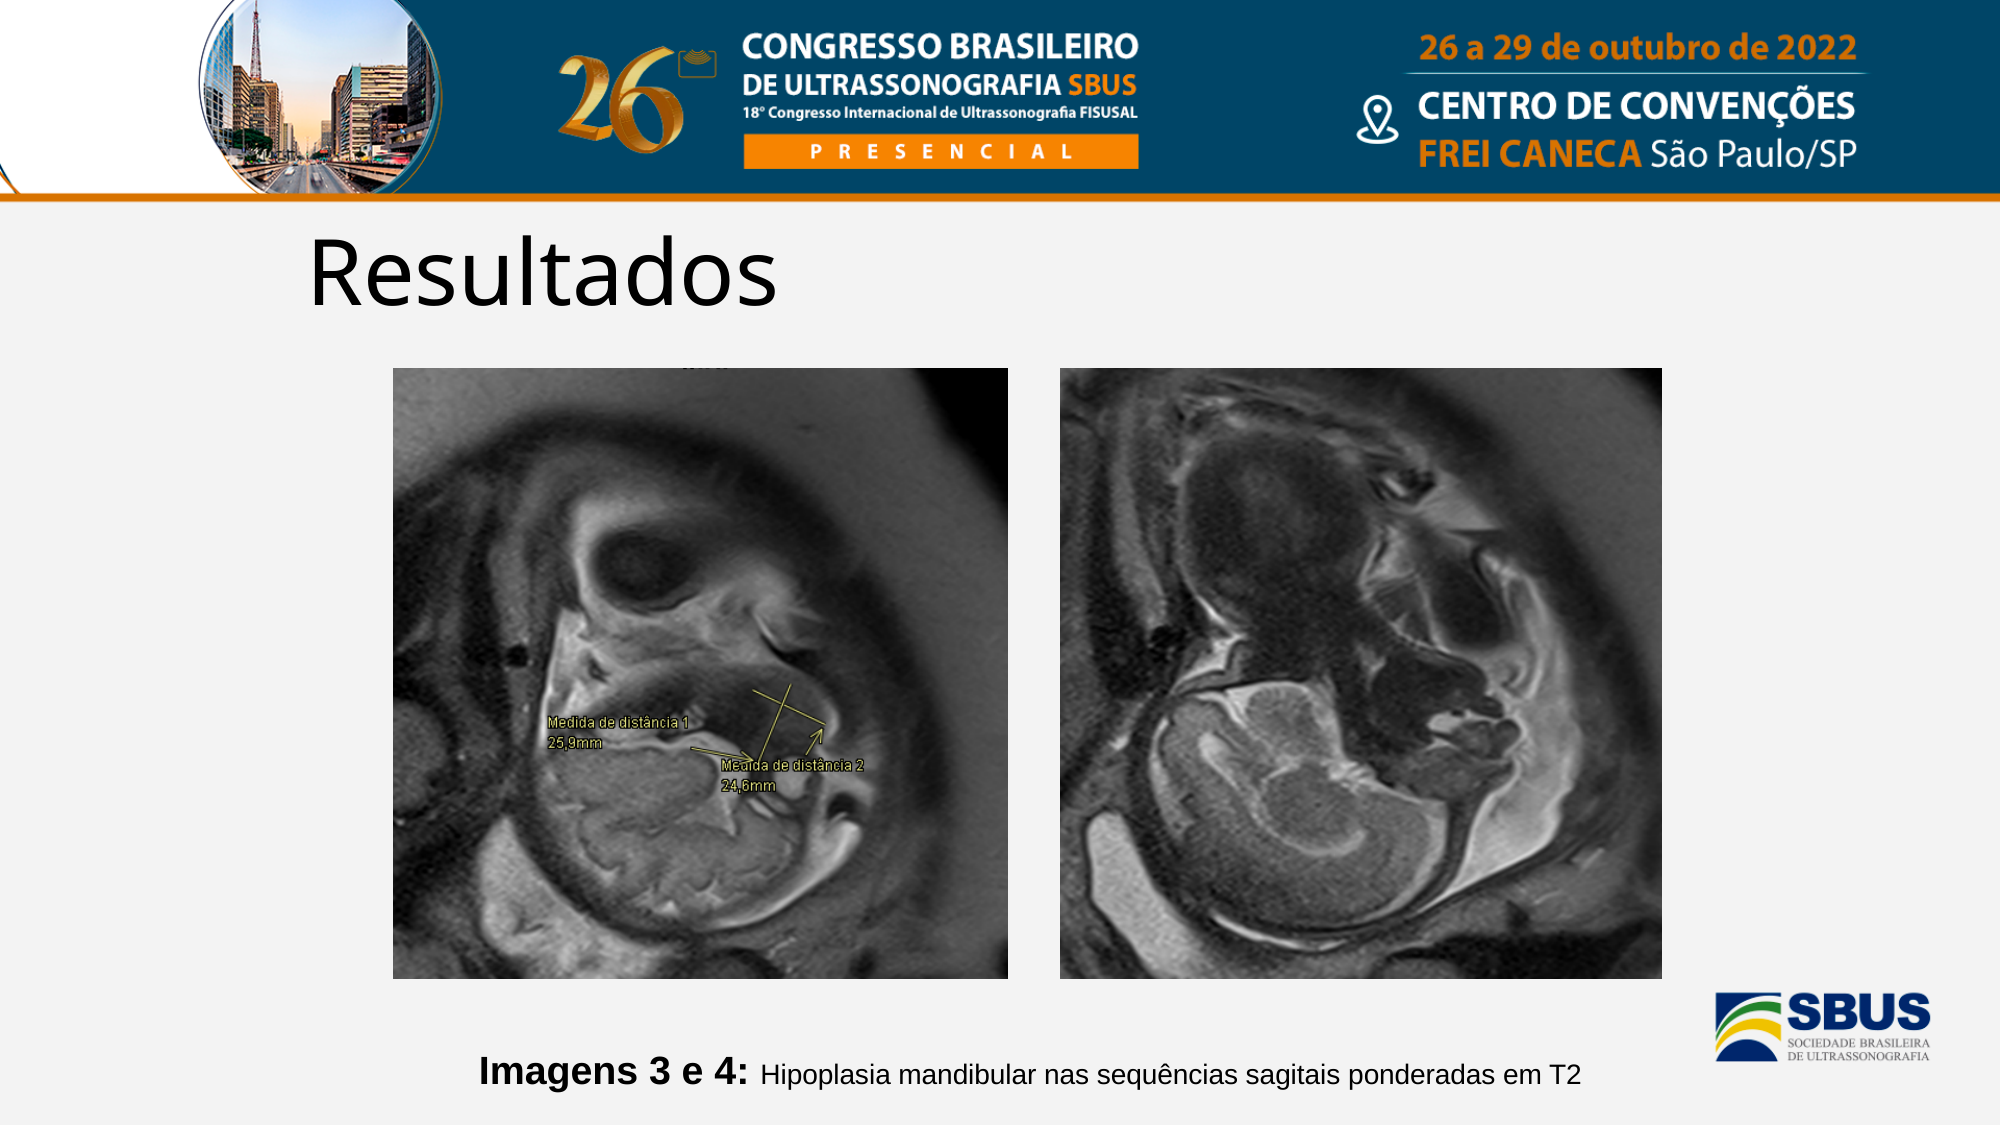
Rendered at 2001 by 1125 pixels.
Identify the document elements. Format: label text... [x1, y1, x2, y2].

picture [1568, 92, 1591, 117]
picture [1594, 92, 1611, 117]
picture [827, 110, 840, 117]
picture [1730, 33, 1747, 60]
picture [0, 0, 2000, 1125]
picture [923, 75, 939, 94]
picture [962, 106, 1001, 117]
picture [1052, 110, 1058, 117]
picture [1060, 106, 1075, 117]
picture [1028, 110, 1050, 117]
title Resultados [288, 117, 1728, 339]
picture [1563, 41, 1580, 60]
picture [1487, 92, 1507, 117]
picture [786, 75, 802, 95]
picture [1047, 34, 1062, 58]
picture [1017, 33, 1034, 59]
picture [1374, 105, 1382, 112]
picture [1702, 41, 1719, 60]
picture [964, 75, 981, 95]
picture [1044, 75, 1061, 94]
picture [918, 33, 941, 59]
picture [1821, 140, 1836, 167]
picture [610, 47, 683, 117]
picture [1697, 92, 1719, 117]
picture [1511, 92, 1529, 117]
picture [952, 33, 969, 59]
picture [850, 106, 936, 117]
picture [1590, 41, 1608, 60]
picture [851, 75, 867, 94]
picture [834, 75, 848, 94]
picture [1467, 41, 1483, 60]
picture [806, 75, 818, 94]
picture [1768, 92, 1788, 128]
picture [942, 75, 961, 95]
picture [684, 51, 710, 64]
picture [1463, 92, 1484, 117]
picture [870, 75, 883, 95]
picture [1722, 92, 1739, 118]
picture [1494, 35, 1511, 59]
picture [1443, 92, 1460, 117]
picture [764, 33, 787, 59]
picture [1069, 75, 1082, 95]
picture [984, 75, 998, 94]
picture [560, 56, 609, 117]
picture [1778, 35, 1794, 59]
picture [1419, 92, 1439, 117]
picture [1790, 85, 1814, 119]
picture [886, 75, 898, 95]
picture [1123, 75, 1136, 95]
picture [1038, 34, 1043, 58]
picture [1542, 33, 1560, 60]
picture [1643, 92, 1667, 117]
picture [940, 106, 957, 117]
picture [1612, 36, 1642, 60]
picture [1667, 33, 1685, 59]
picture [1066, 34, 1081, 58]
picture [1364, 95, 1391, 117]
picture [1737, 148, 1751, 167]
picture [1514, 35, 1531, 60]
picture [973, 33, 991, 58]
picture [1081, 107, 1099, 117]
picture [1002, 75, 1033, 94]
picture [879, 33, 895, 59]
picture [1102, 107, 1137, 117]
picture [1103, 75, 1119, 95]
picture [1086, 75, 1100, 95]
picture [1115, 33, 1138, 59]
picture [1752, 41, 1768, 60]
picture [1839, 35, 1856, 59]
picture [764, 75, 777, 94]
picture [1532, 92, 1556, 117]
picture [861, 34, 876, 58]
list Imagens 3 e 4: Hipoplasia mandibular nas sequências sagitais ponderadas em T2 [315, 1008, 1754, 1108]
picture [769, 107, 824, 117]
picture [744, 75, 761, 95]
picture [1671, 92, 1692, 117]
picture [743, 33, 762, 59]
picture [1840, 140, 1856, 166]
picture [1806, 140, 1818, 168]
picture [840, 33, 858, 58]
picture [1818, 92, 1855, 119]
picture [814, 33, 835, 59]
picture [1095, 33, 1113, 58]
picture [902, 75, 920, 95]
picture [1689, 41, 1699, 59]
picture [1743, 92, 1764, 118]
picture [1646, 41, 1663, 59]
picture [899, 33, 915, 59]
picture [994, 34, 1015, 58]
picture [1786, 148, 1804, 167]
picture [1420, 35, 1437, 59]
picture [816, 75, 831, 94]
picture [1003, 110, 1025, 117]
picture [1728, 140, 1735, 156]
picture [1818, 35, 1835, 59]
picture [1621, 92, 1641, 117]
picture [744, 107, 748, 117]
picture [1036, 75, 1040, 94]
picture [791, 34, 811, 58]
picture [752, 107, 764, 117]
picture [1798, 35, 1816, 60]
picture [1440, 35, 1457, 59]
picture [1085, 34, 1090, 58]
picture [1757, 148, 1772, 167]
